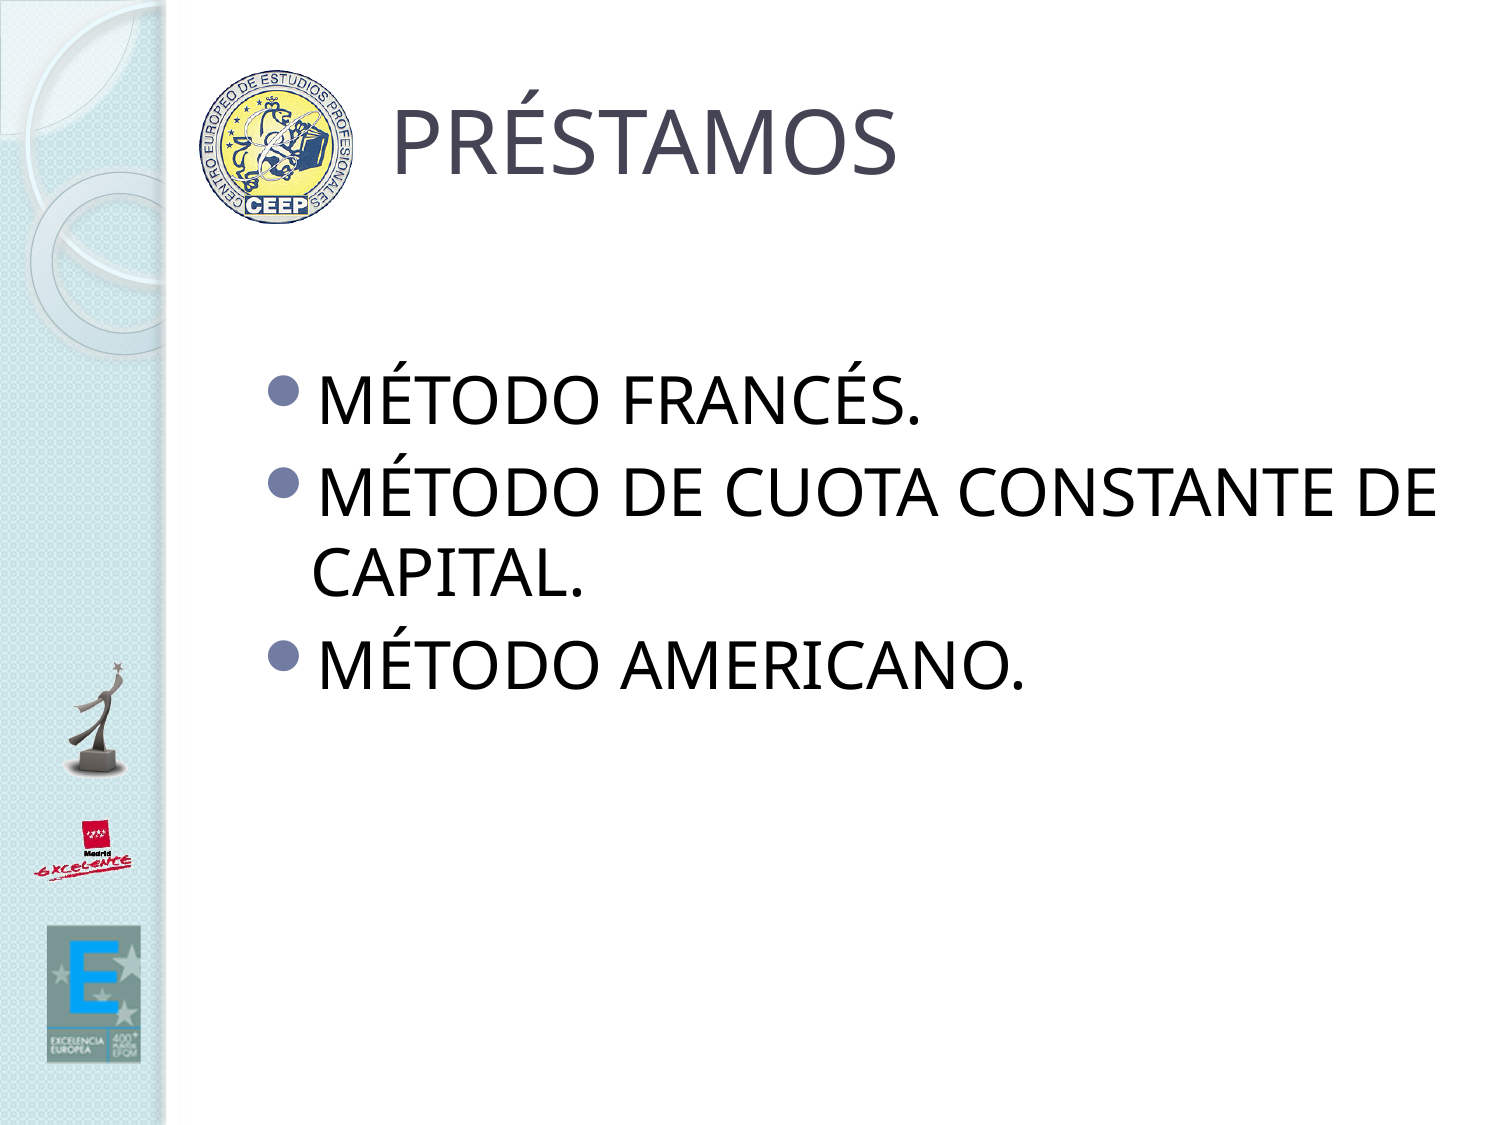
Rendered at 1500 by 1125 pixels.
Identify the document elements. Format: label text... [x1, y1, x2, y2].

picture [58, 659, 129, 786]
picture [199, 70, 353, 224]
picture [21, 796, 153, 891]
list MÉTODO FRANCÉS. MÉTODO DE CUOTA CONSTANTE DE CAPITAL. MÉTODO AMERICANO. [235, 257, 1466, 1043]
title PRÉSTAMOS [375, 45, 1466, 233]
picture [46, 925, 141, 1064]
